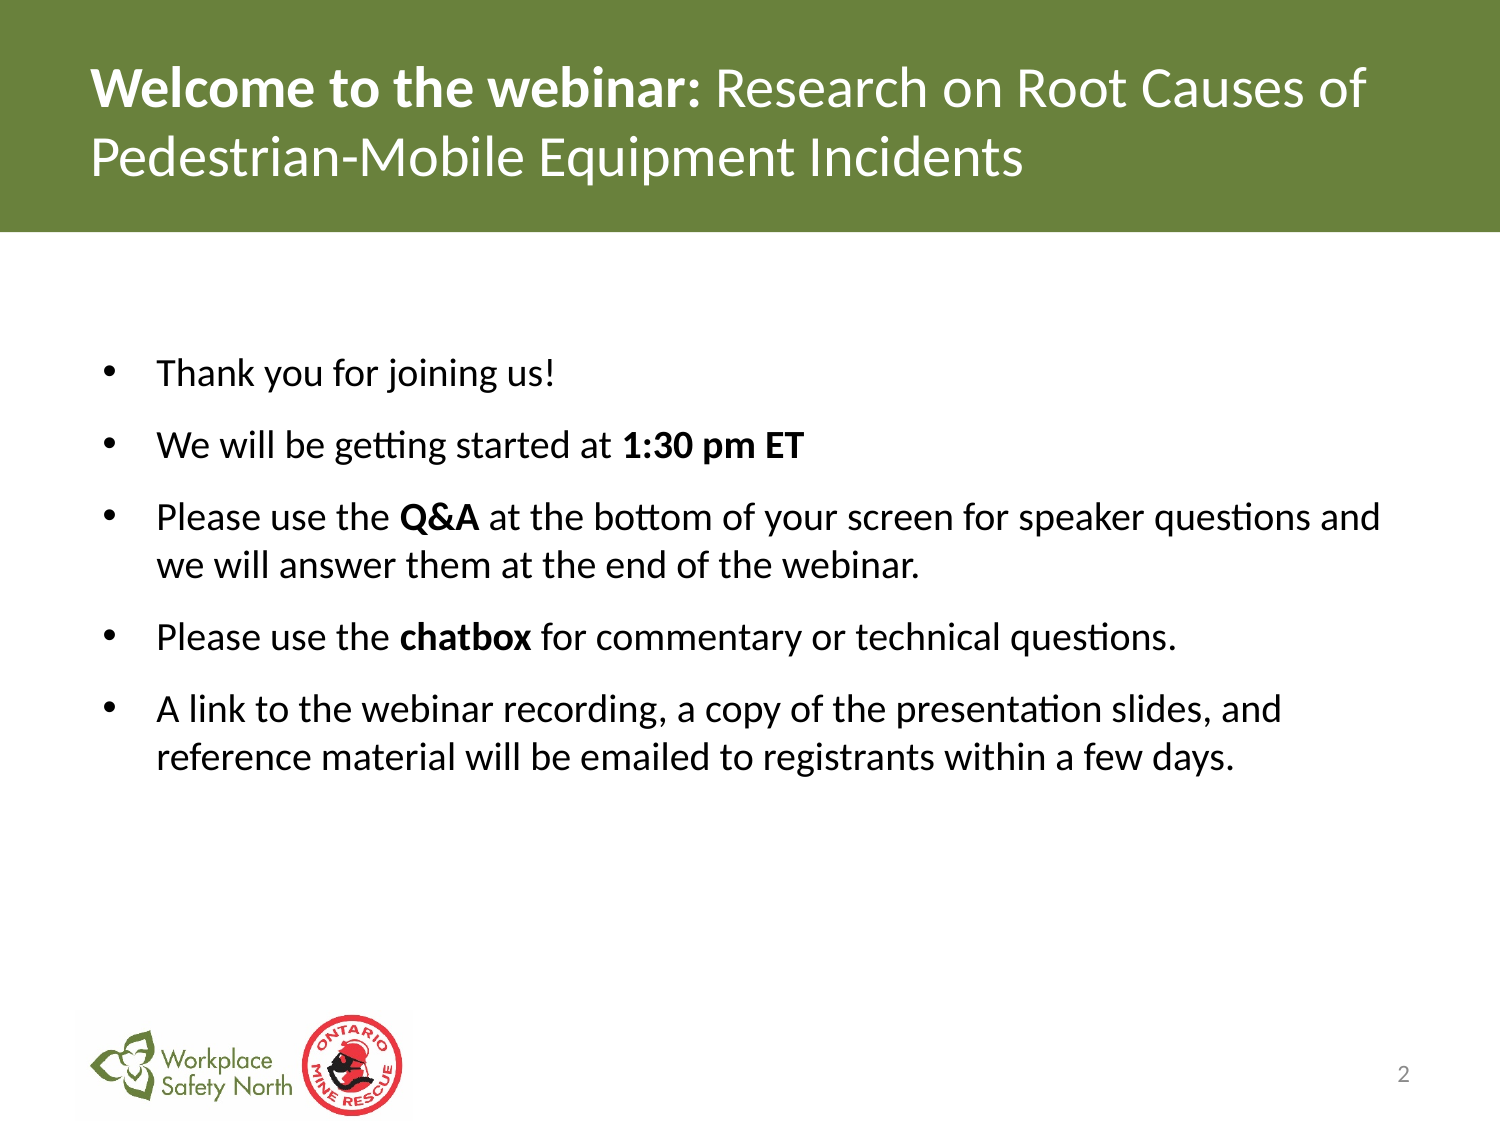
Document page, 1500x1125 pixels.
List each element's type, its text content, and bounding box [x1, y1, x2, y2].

text_box Welcome to the webinar: Research on Root Causes of Pedestrian-Mobile Equipment Incidents [74, 0, 1425, 238]
slide_number 2 [1074, 1042, 1425, 1103]
picture [75, 1010, 413, 1121]
list Thank you for joining us! We will be getting started at 1:30 pm ET Please use the Q&A at the bottom of your screen for speaker questions and we will answer them at the end of the webinar. Please use the chatbox for commentary or technical questions. A link to the webinar recording, a copy of the presentation slides, and reference material will be emailed to registrants within a few days. [87, 337, 1438, 788]
